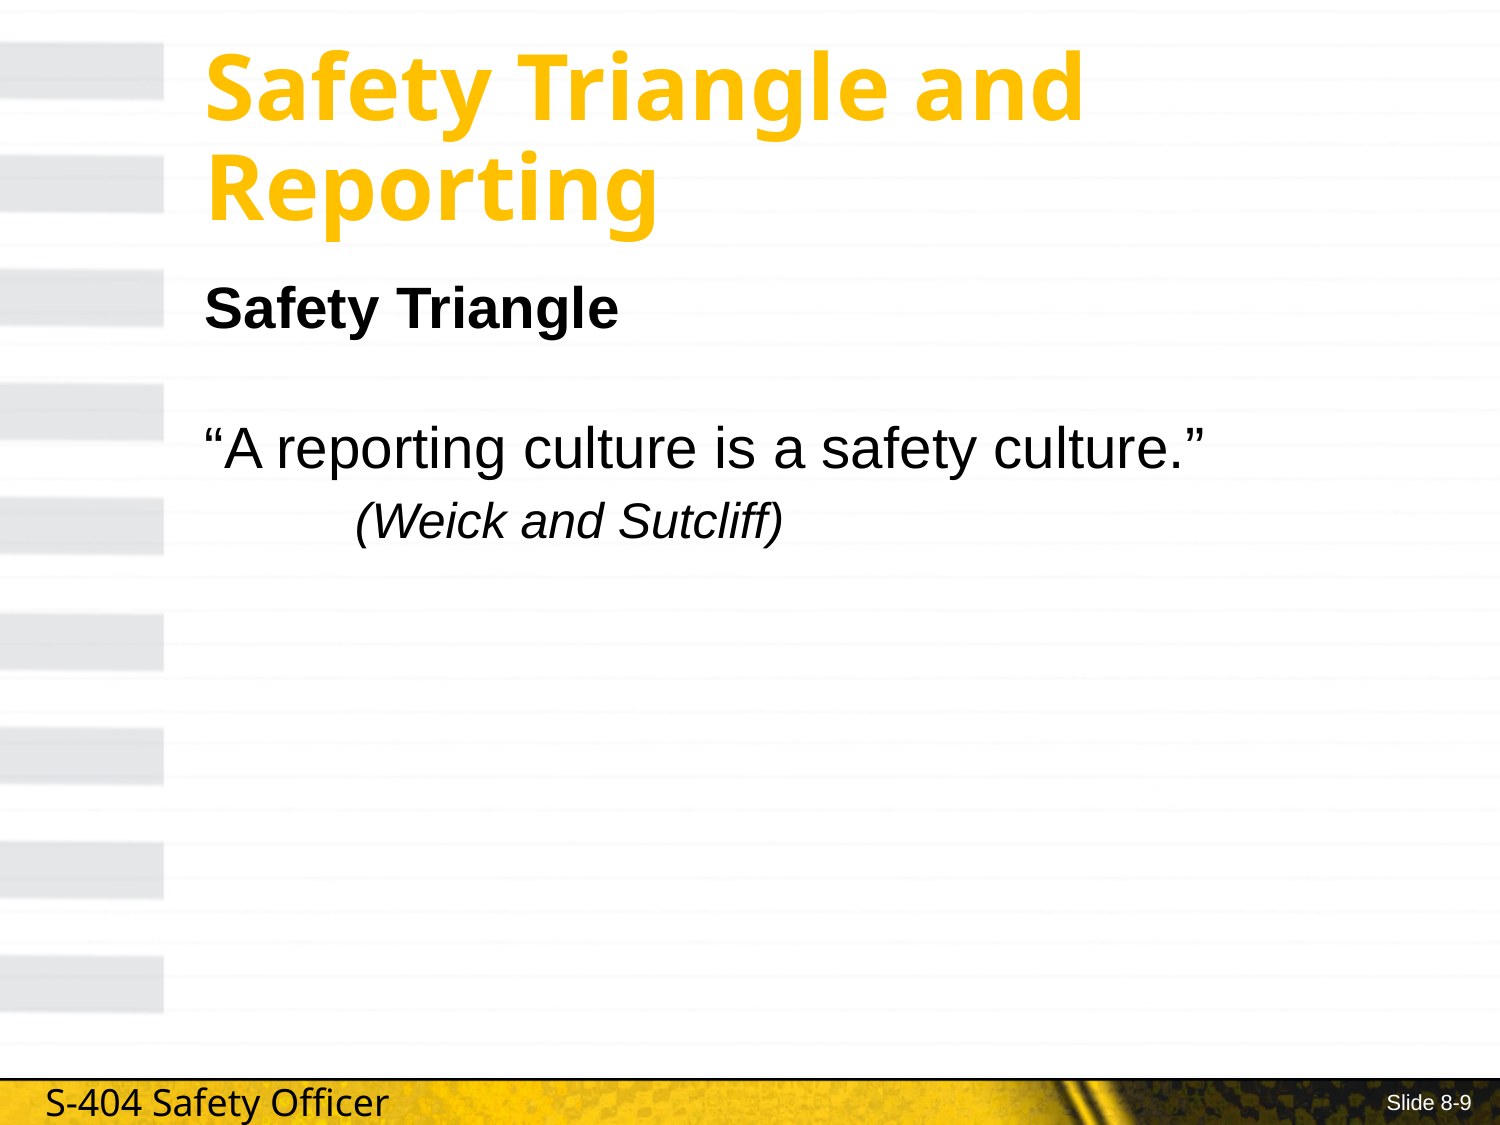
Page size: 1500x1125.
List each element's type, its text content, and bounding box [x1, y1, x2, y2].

list Safety Triangle “A reporting culture is a safety culture.” (Weick and Sutcliff) [189, 262, 1425, 1005]
title Safety Triangle and Reporting [189, 45, 1425, 233]
picture [0, 0, 1500, 1125]
slide_number Slide 8-9 [1136, 1071, 1487, 1125]
